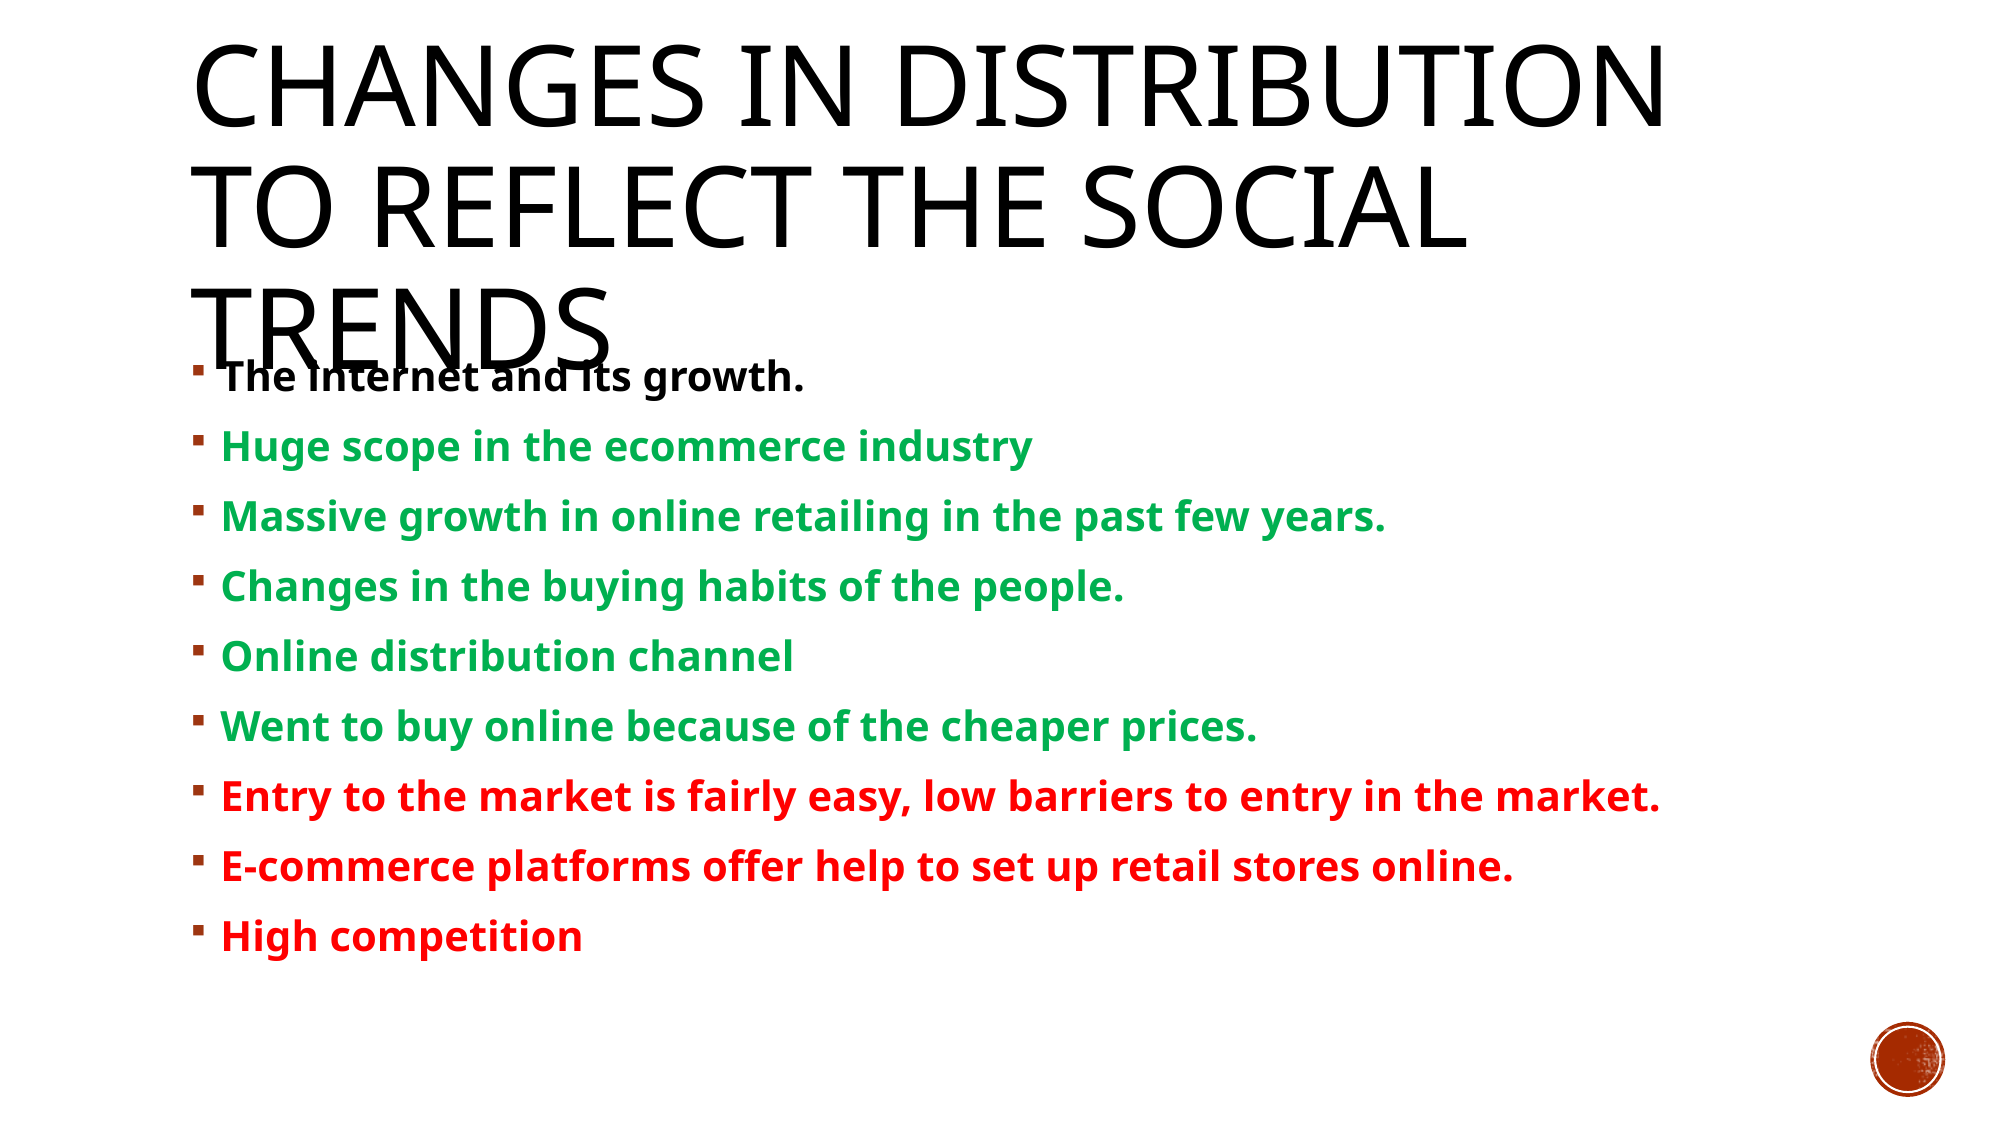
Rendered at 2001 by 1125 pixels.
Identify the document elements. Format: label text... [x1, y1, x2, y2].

list The internet and its growth. Huge scope in the ecommerce industry Massive growth in online retailing in the past few years. Changes in the buying habits of the people. Online distribution channel Went to buy online because of the cheaper prices. Entry to the market is fairly easy, low barriers to entry in the market. E-commerce platforms offer help to set up retail stores online. High competition [175, 348, 1826, 1013]
title Changes in distribution to reflect the social trends [175, 79, 1826, 344]
